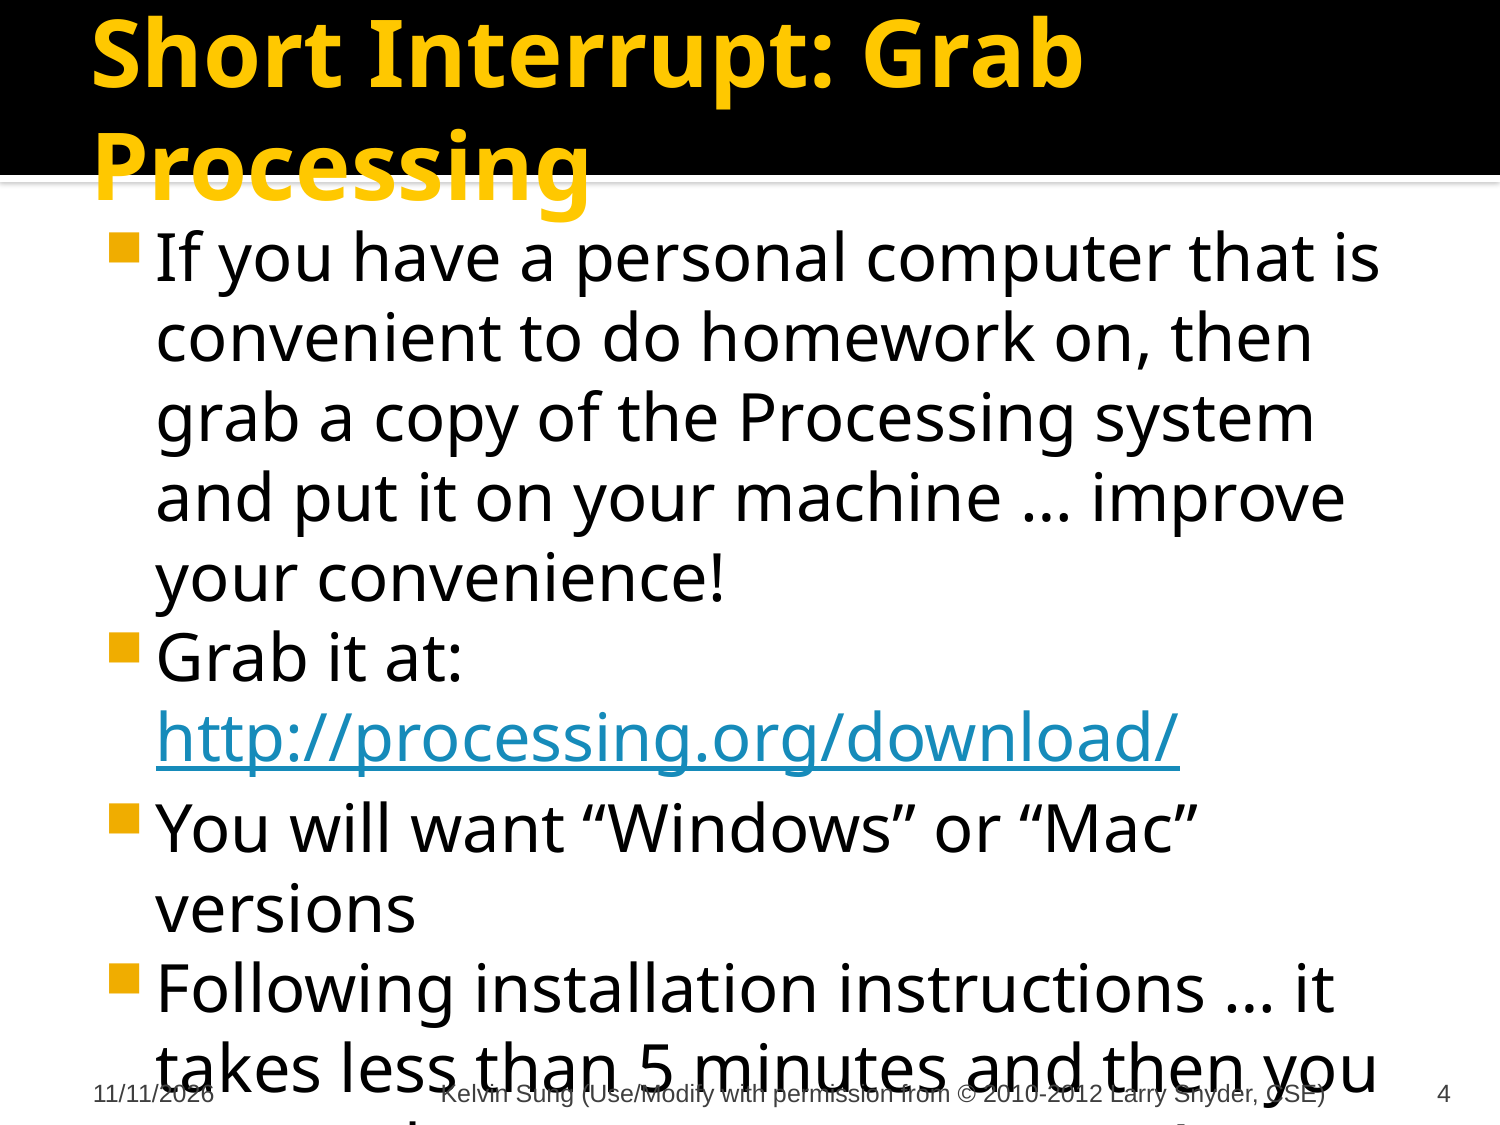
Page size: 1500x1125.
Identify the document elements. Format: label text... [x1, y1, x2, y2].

footer Kelvin Sung (Use/Modify with permission from © 2010-2012 Larry Snyder, CSE) [433, 1062, 1337, 1108]
list If you have a personal computer that is convenient to do homework on, then grab a copy of the Processing system and put it on your machine … improve your convenience! Grab it at: http://processing.org/download/ You will want “Windows” or “Mac” versions Following installation instructions … it takes less than 5 minutes and then you can work on your own computer! [75, 200, 1425, 1050]
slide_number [75, 1062, 425, 1108]
title Short Interrupt: Grab Processing [75, 25, 1425, 188]
slide_number 4 [1345, 1062, 1467, 1108]
